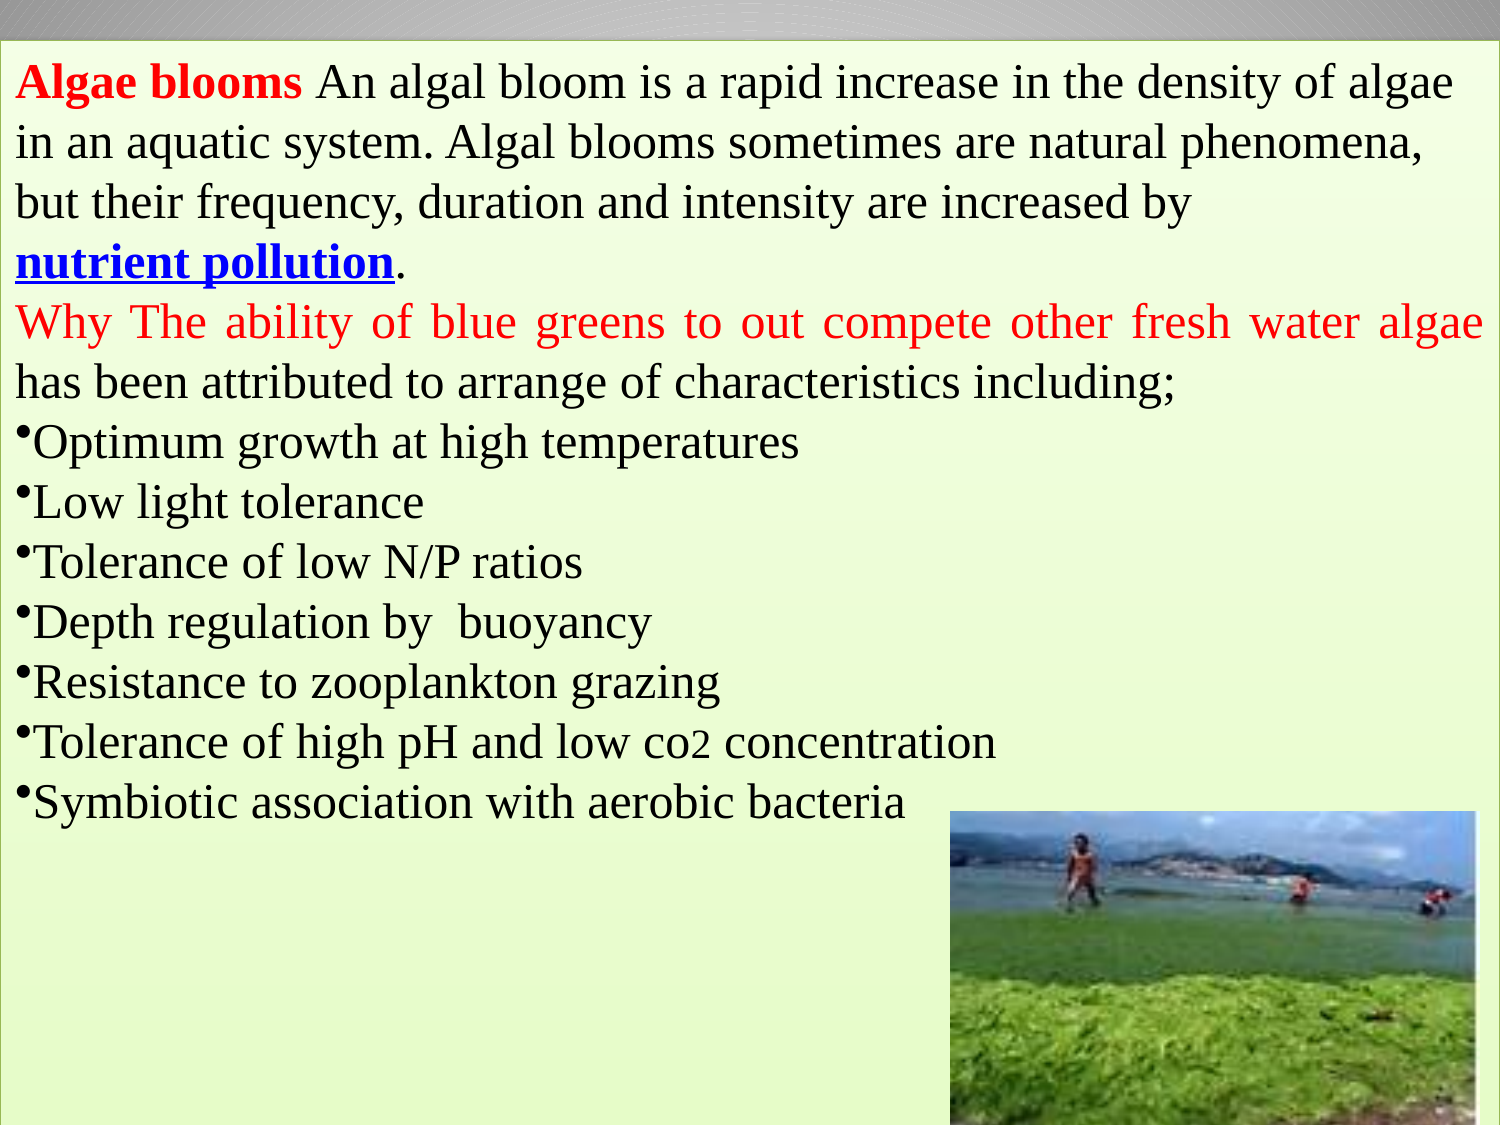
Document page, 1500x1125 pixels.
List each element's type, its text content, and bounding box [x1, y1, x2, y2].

text_box Algae blooms An algal bloom is a rapid increase in the density of algae in an aquatic system. Algal blooms sometimes are natural phenomena, but their frequency, duration and intensity are increased by nutrient pollution. Why The ability of blue greens to out compete other fresh water algae has been attributed to arrange of characteristics including; Optimum growth at high temperatures Low light tolerance Tolerance of low N/P ratios Depth regulation by buoyancy Resistance to zooplankton grazing Tolerance of high pH and low co2 concentration Symbiotic association with aerobic bacteria [0, 40, 1500, 1125]
text_box [25, 0, 845, 321]
picture [949, 811, 1481, 1125]
